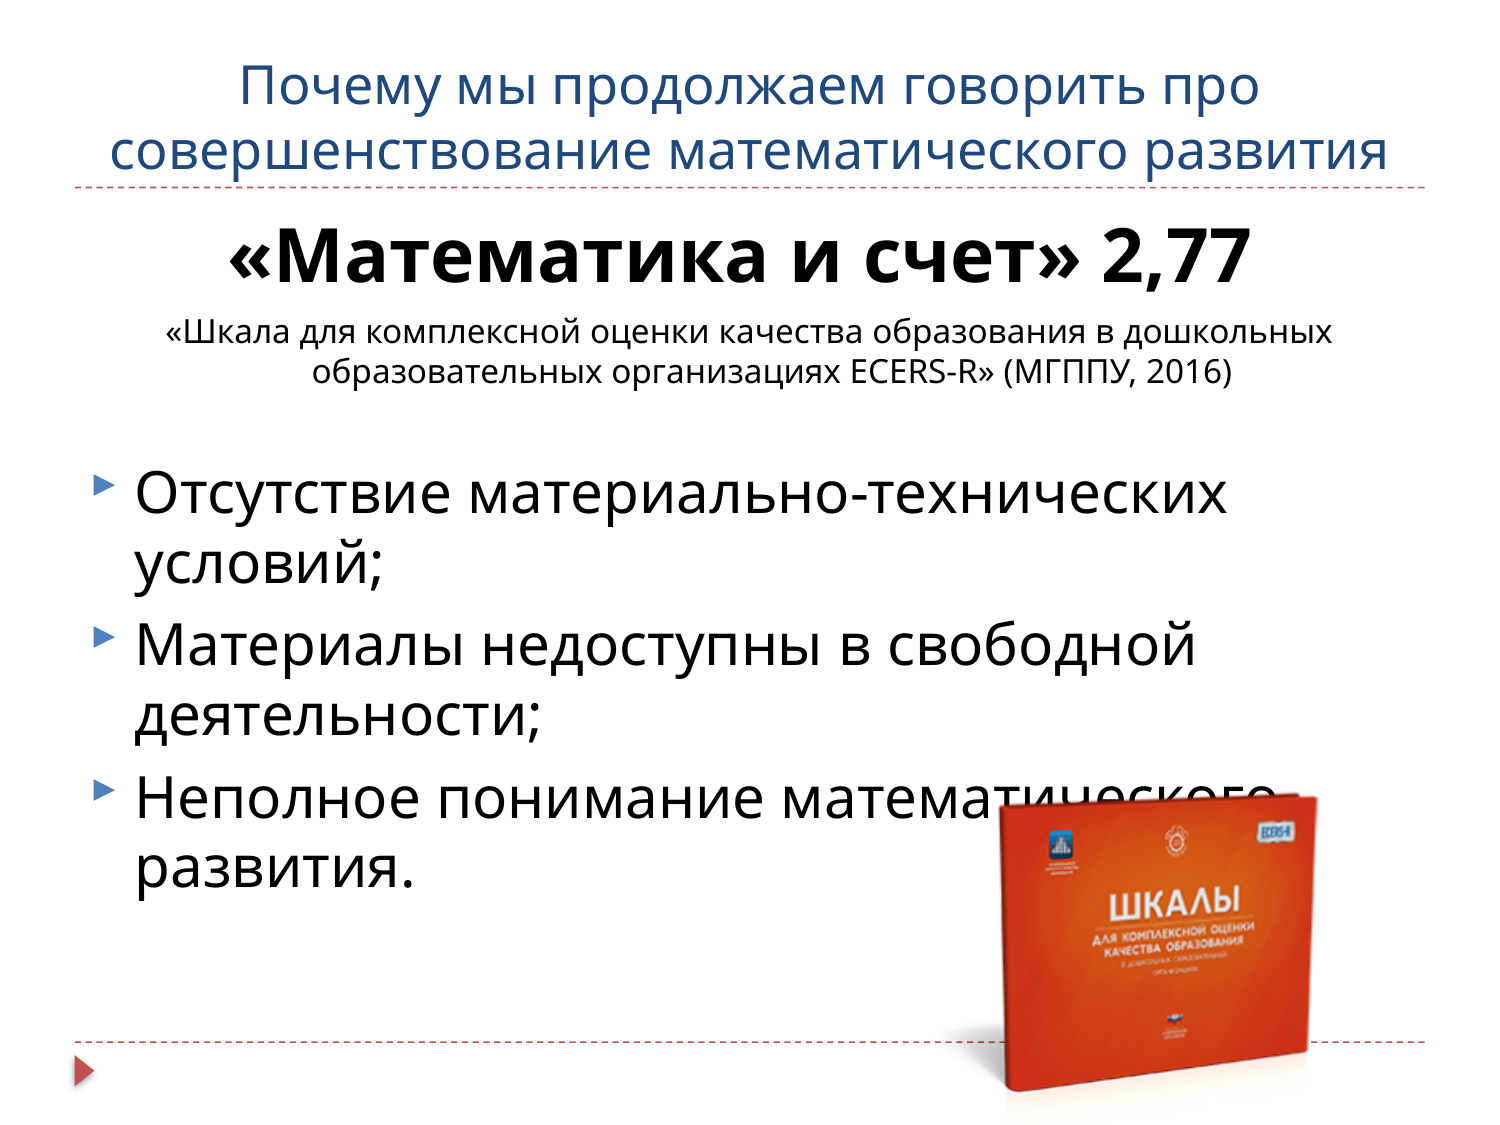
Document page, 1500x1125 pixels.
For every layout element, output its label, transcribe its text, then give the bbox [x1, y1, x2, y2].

picture [899, 662, 1346, 1125]
list «Математика и счет» 2,77 «Шкала для комплексной оценки качества образования в дошкольных образовательных организациях ECERS-R» (МГППУ, 2016) Отсутствие материально-технических условий; Материалы недоступны в свободной деятельности; Неполное понимание математического развития. [75, 200, 1425, 1010]
title Почему мы продолжаем говорить про совершенствование математического развития [75, 24, 1425, 188]
